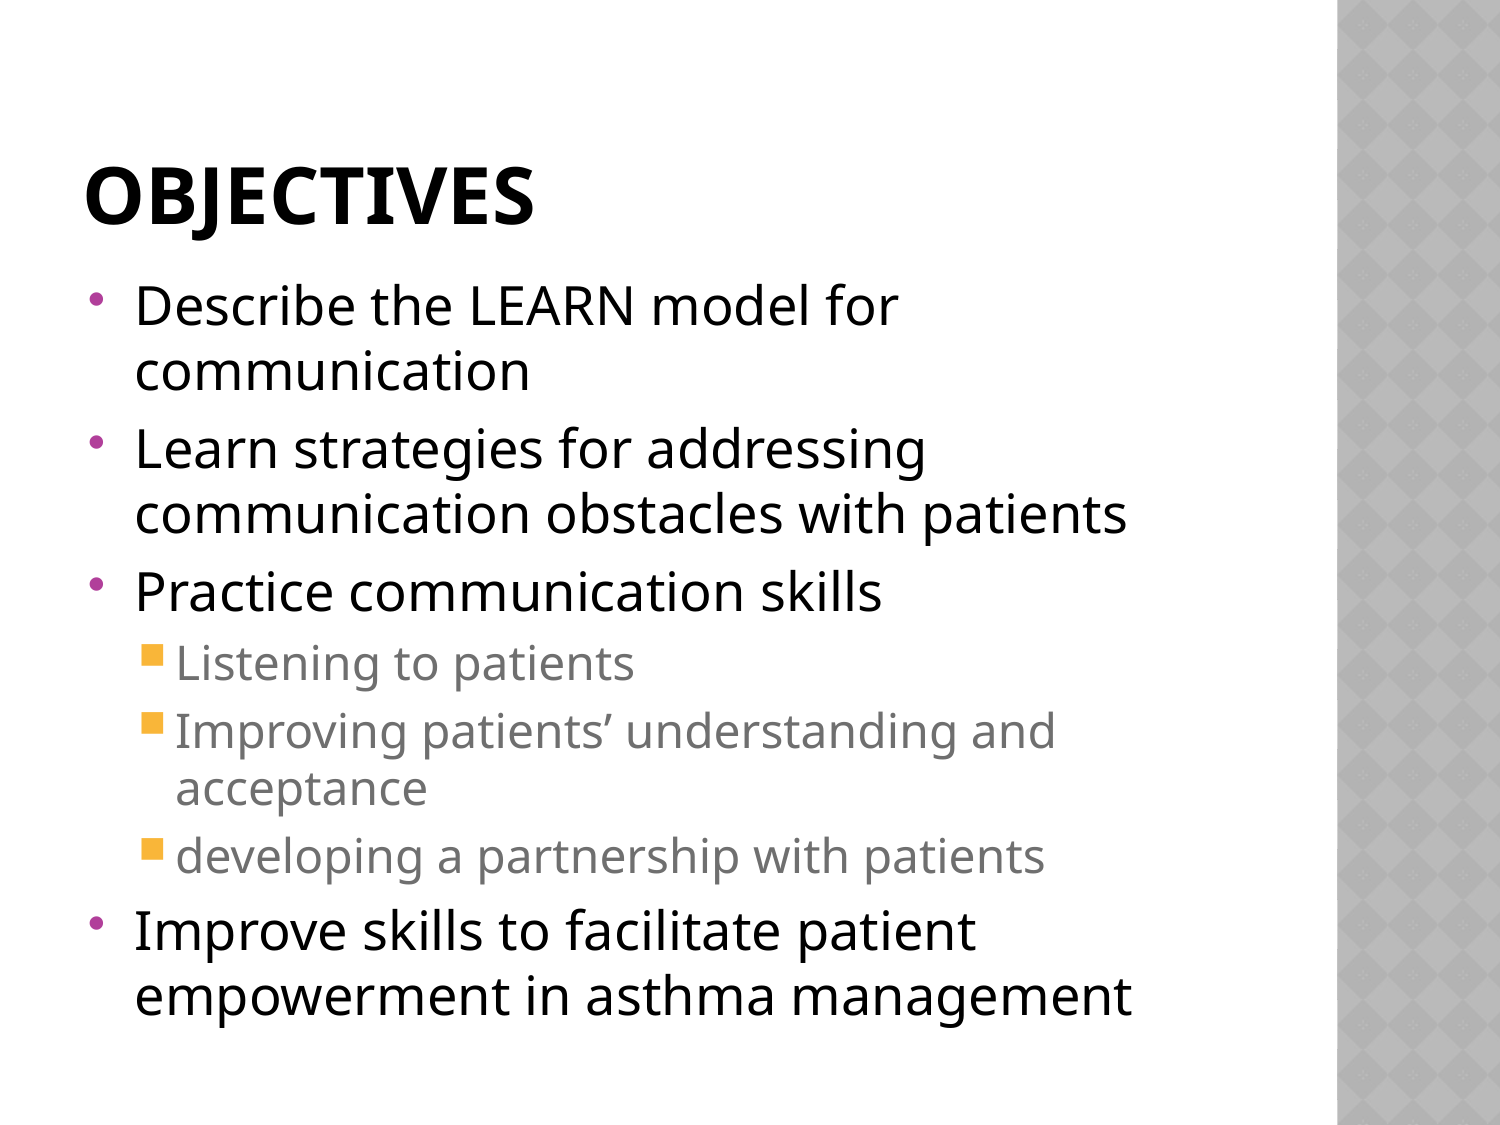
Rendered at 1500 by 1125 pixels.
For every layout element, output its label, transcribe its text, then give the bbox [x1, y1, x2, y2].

title Objectives [75, 52, 1263, 240]
list Describe the LEARN model for communication Learn strategies for addressing communication obstacles with patients Practice communication skills Listening to patients Improving patients’ understanding and acceptance developing a partnership with patients Improve skills to facilitate patient empowerment in asthma management [75, 264, 1263, 1059]
